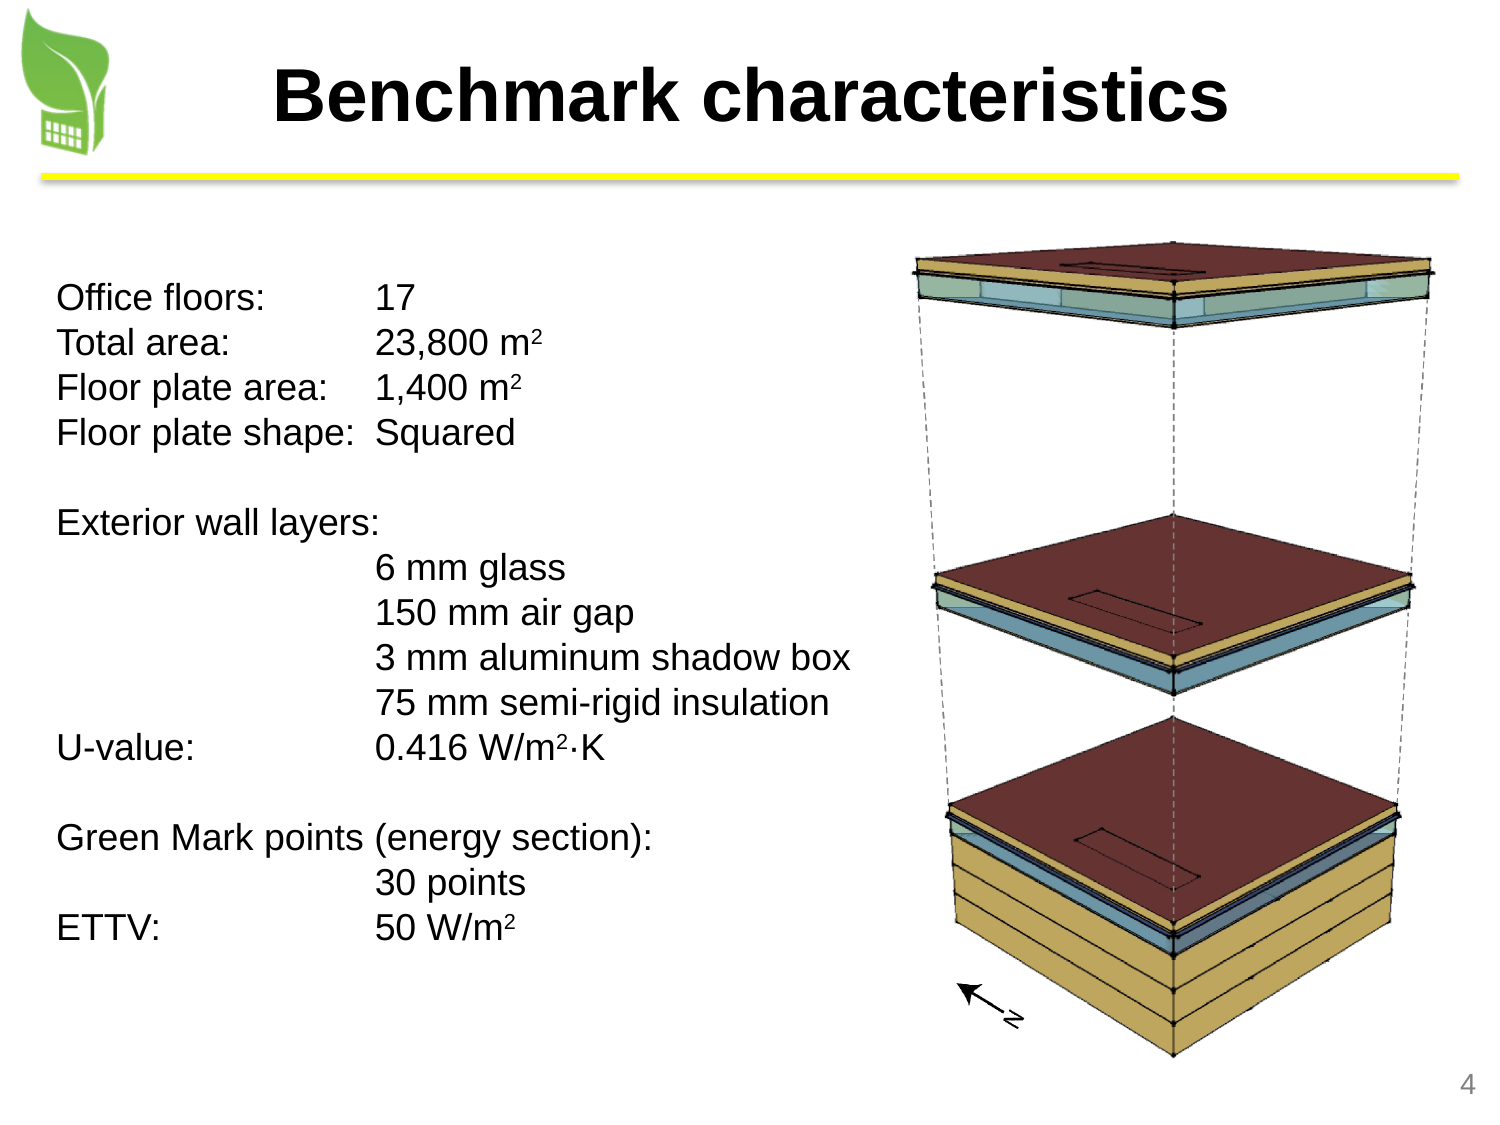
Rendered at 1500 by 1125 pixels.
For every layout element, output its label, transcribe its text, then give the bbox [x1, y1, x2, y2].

picture [11, 7, 130, 162]
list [910, 241, 1436, 1059]
text_box Office floors: 17 Total area: 23,800 m2 Floor plate area: 1,400 m2 Floor plate shape: Squared Exterior wall layers: 6 mm glass 150 mm air gap 3 mm aluminum shadow box 75 mm semi-rigid insulation U-value: 0.416 W/m2·K Green Mark points (energy section): 30 points ETTV: 50 W/m2 [41, 265, 905, 1012]
title Benchmark characteristics [76, 21, 1427, 161]
